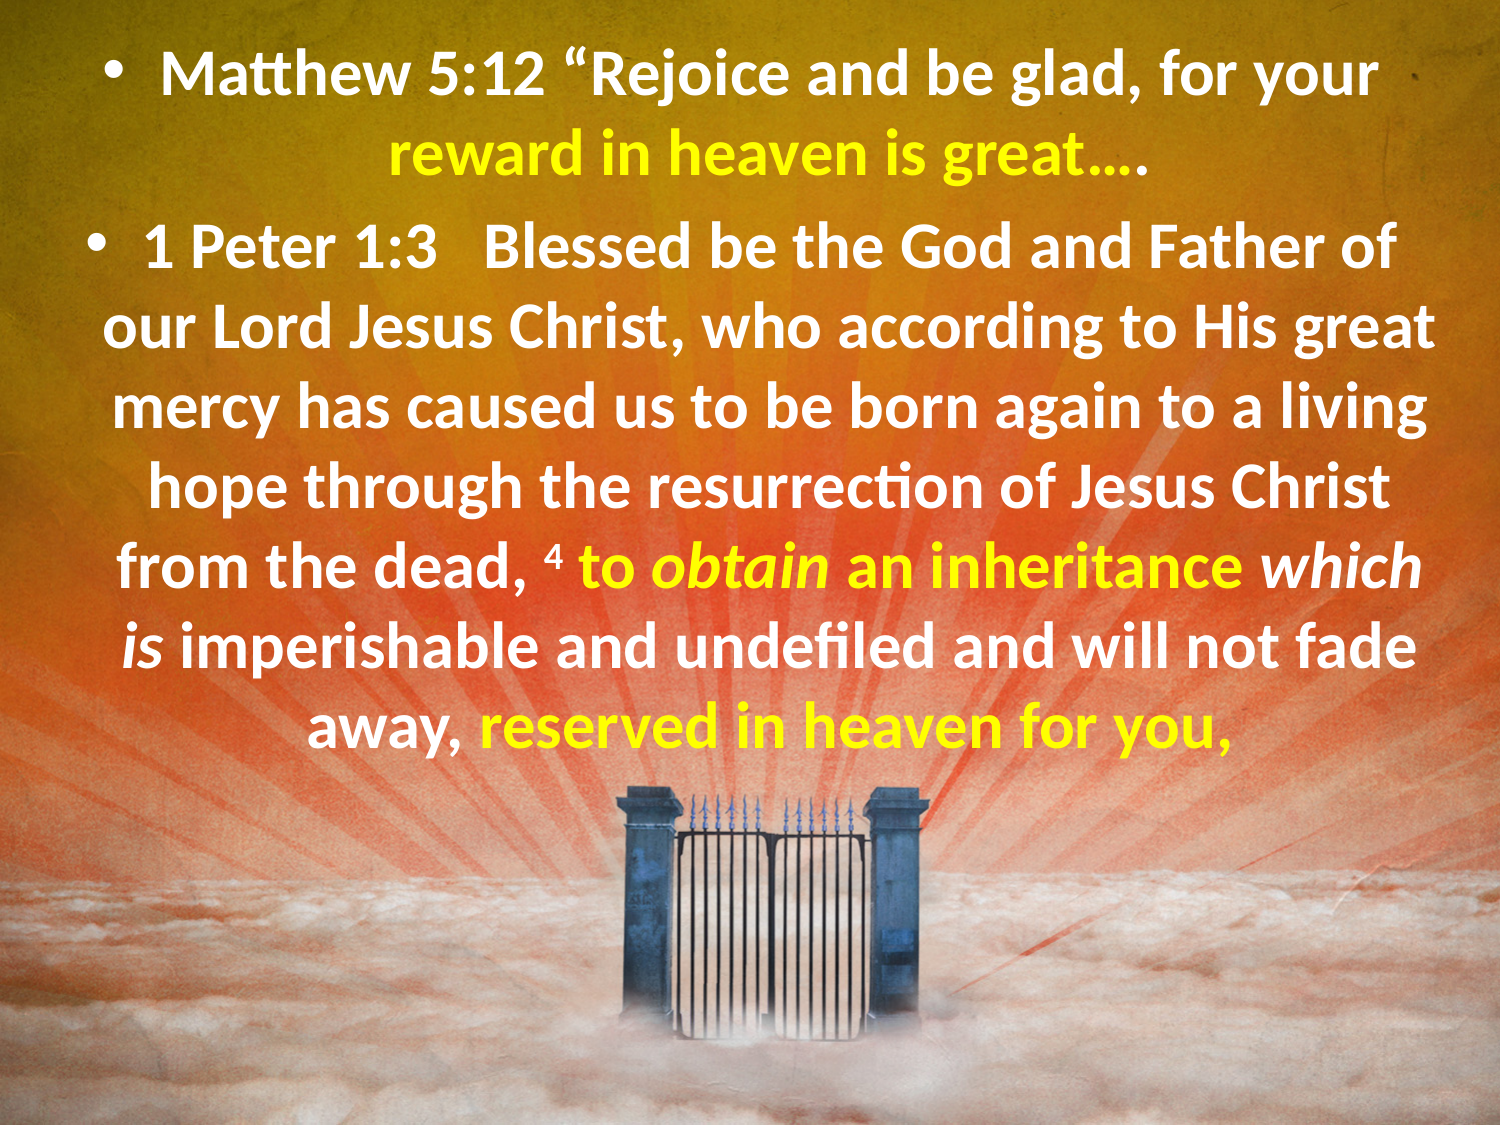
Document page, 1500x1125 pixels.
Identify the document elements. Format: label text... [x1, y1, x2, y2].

picture [0, 0, 1500, 1125]
list Matthew 5:12 “Rejoice and be glad, for your reward in heaven is great…. 1 Peter 1:3 Blessed be the God and Father of our Lord Jesus Christ, who according to His great mercy has caused us to be born again to a living hope through the resurrection of Jesus Christ from the dead, 4 to obtain an inheritance which is imperishable and undefiled and will not fade away, reserved in heaven for you, [19, 20, 1465, 816]
